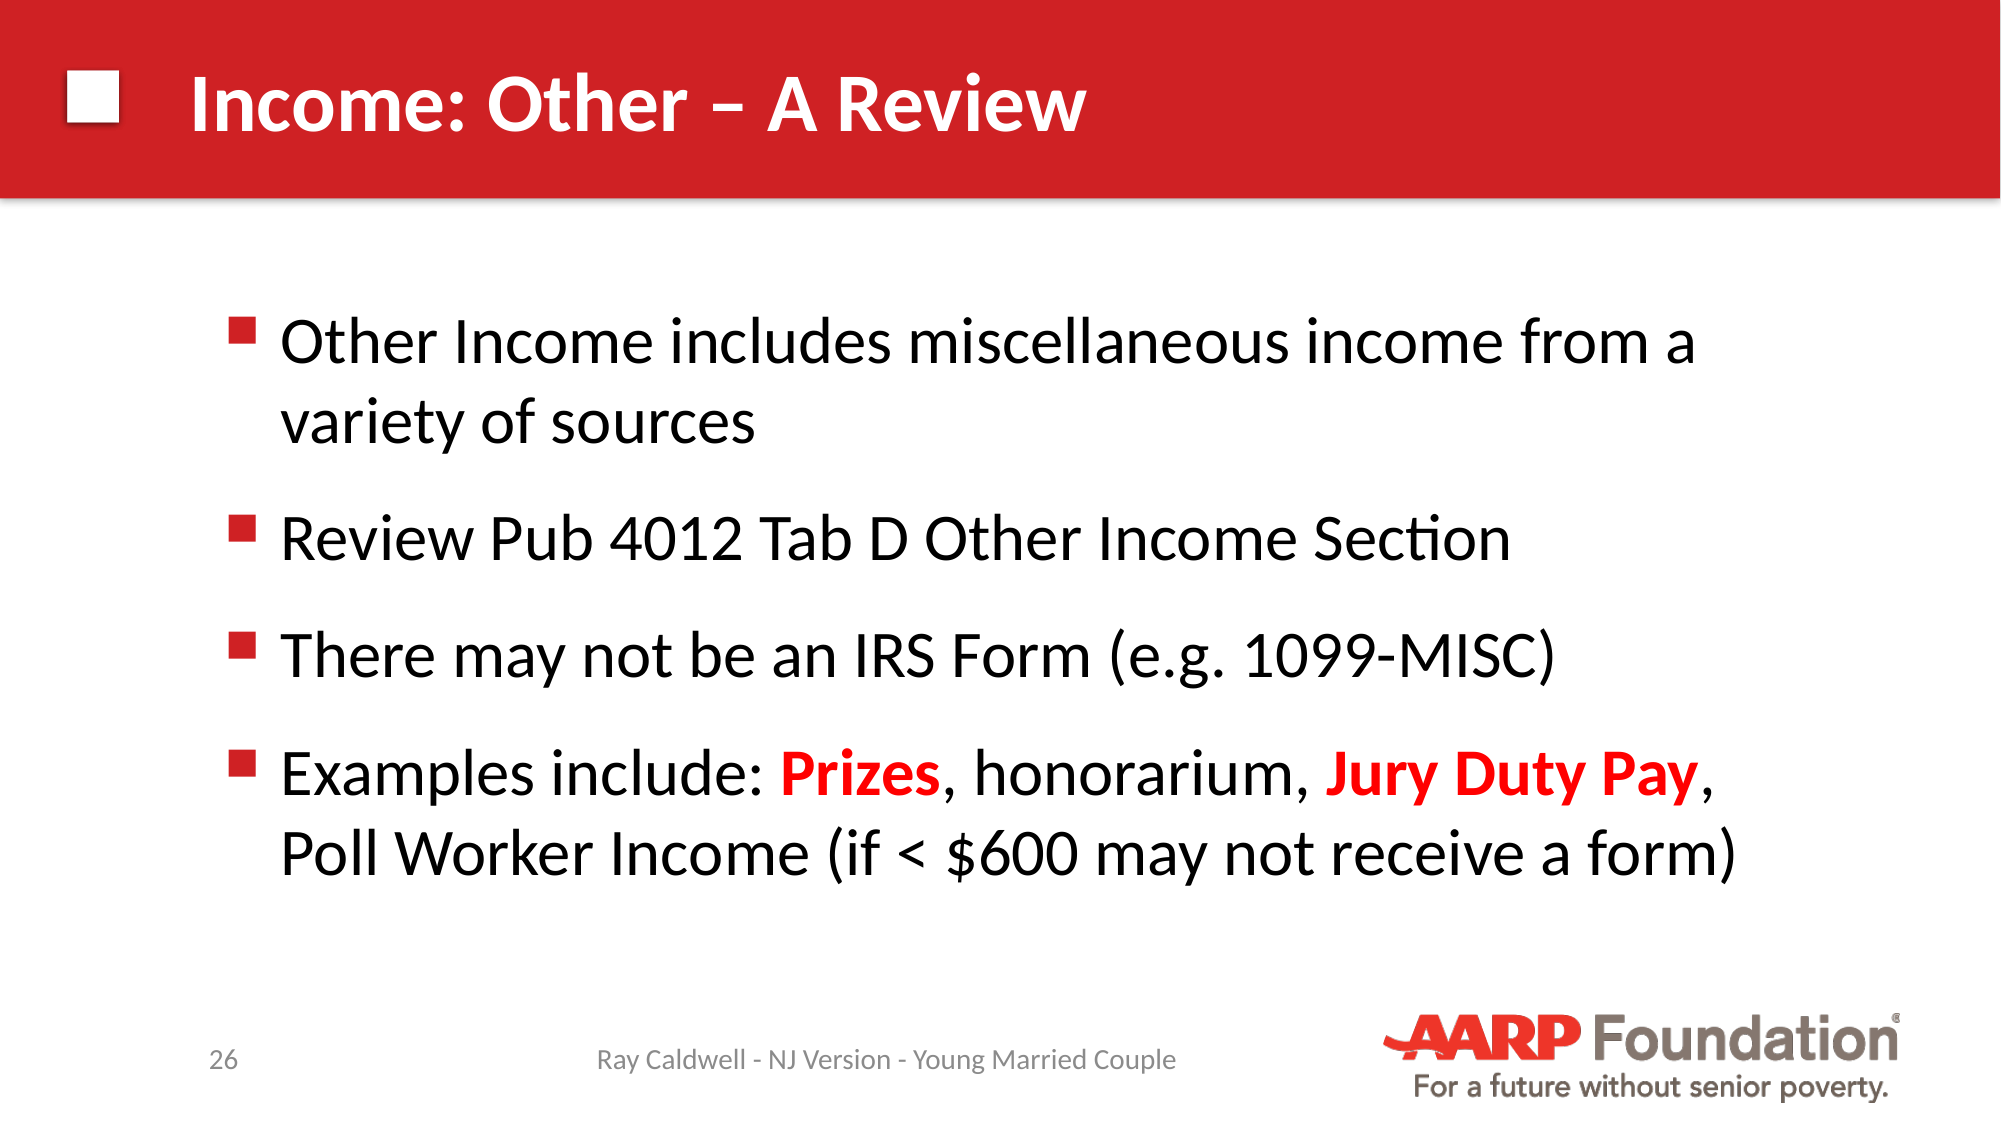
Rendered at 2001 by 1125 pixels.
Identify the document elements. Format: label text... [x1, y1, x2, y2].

slide_number 26 [99, 1027, 254, 1088]
list Other Income includes miscellaneous income from a variety of sources Review Pub 4012 Tab D Other Income Section There may not be an IRS Form (e.g. 1099-MISC) Examples include: Prizes, honorarium, Jury Duty Pay, Poll Worker Income (if < $600 may not receive a form) [209, 288, 1810, 949]
title Income: Other – A Review [174, 4, 1775, 193]
footer Ray Caldwell - NJ Version - Young Married Couple [570, 1027, 1204, 1088]
